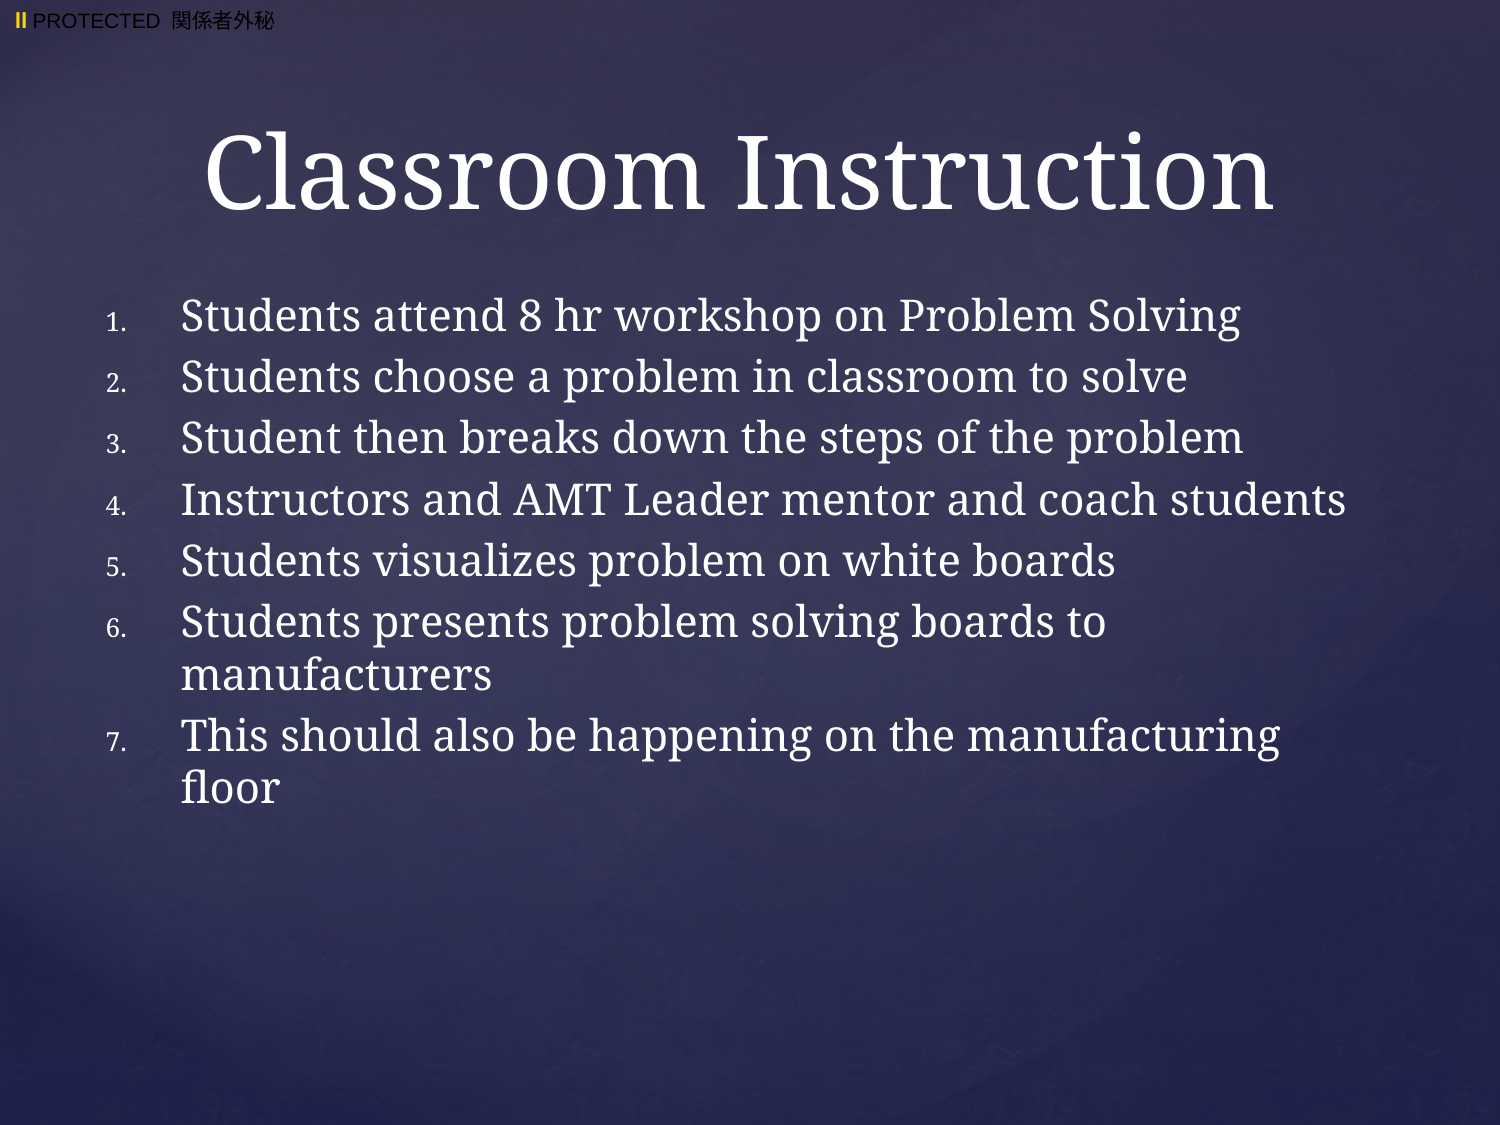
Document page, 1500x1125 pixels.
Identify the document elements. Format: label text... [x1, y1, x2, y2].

title Classroom Instruction [187, 87, 1425, 238]
list Students attend 8 hr workshop on Problem Solving Students choose a problem in classroom to solve Student then breaks down the steps of the problem Instructors and AMT Leader mentor and coach students Students visualizes problem on white boards Students presents problem solving boards to manufacturers This should also be happening on the manufacturing floor [87, 249, 1388, 850]
